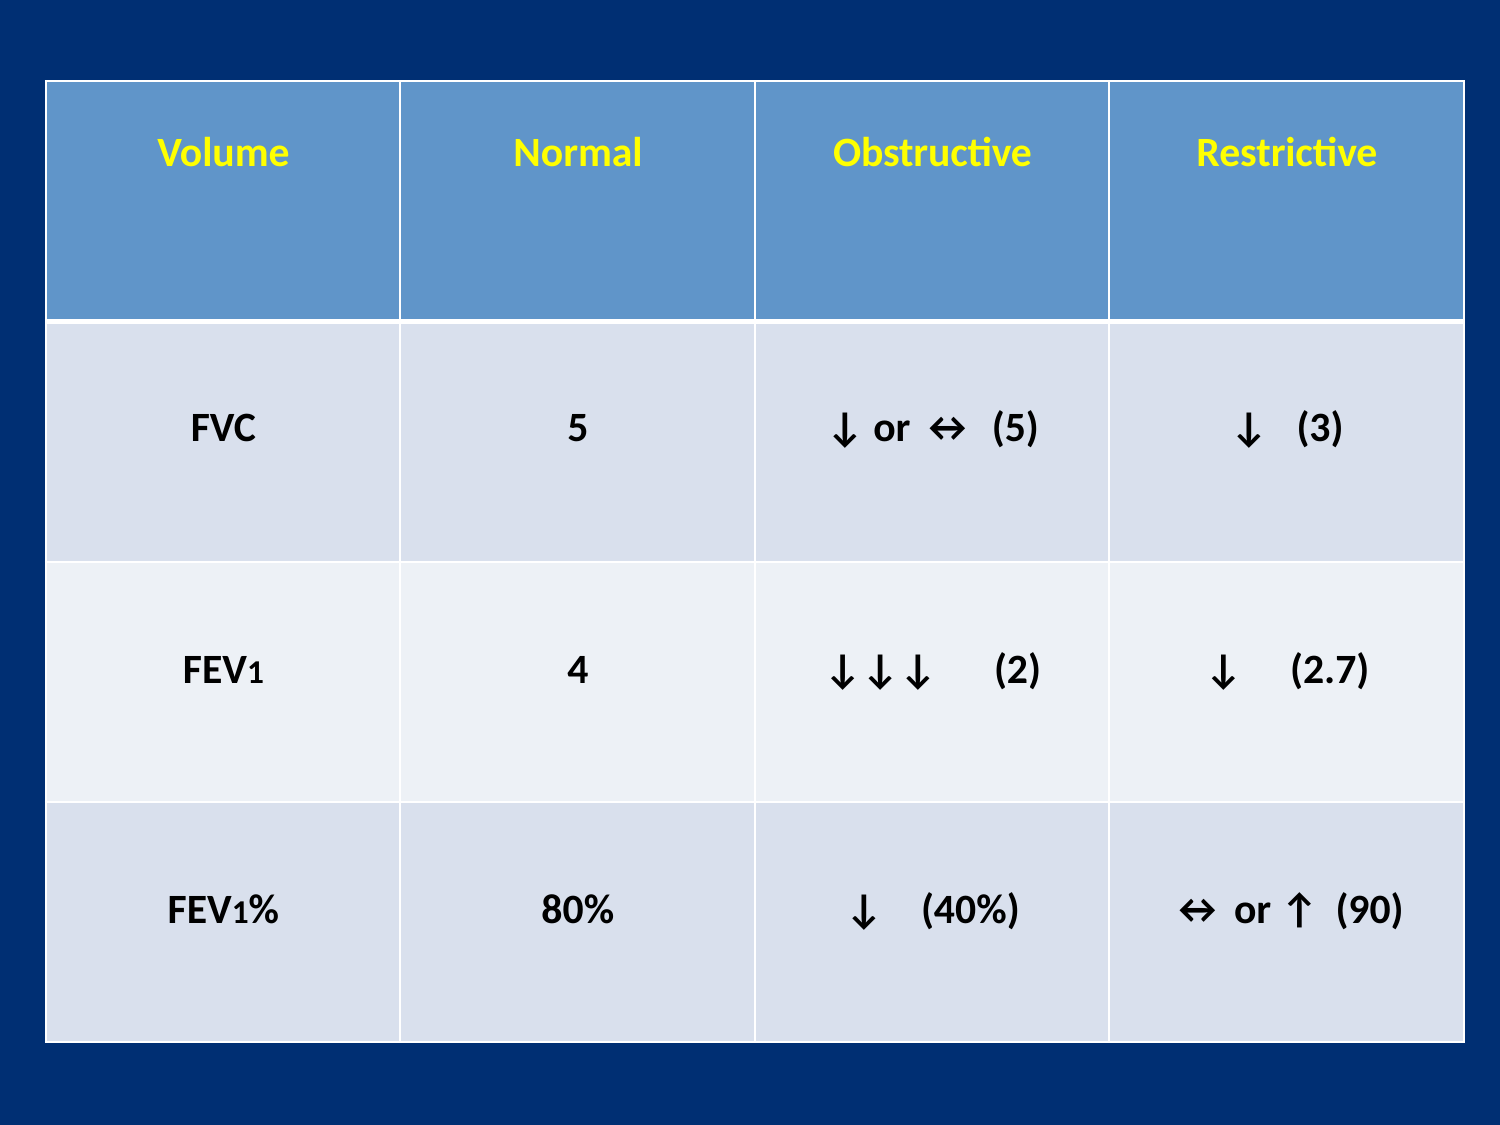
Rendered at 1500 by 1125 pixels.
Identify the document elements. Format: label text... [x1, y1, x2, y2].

table_cell ↓ (3) [1110, 324, 1463, 561]
table_cell FEV1 [47, 563, 399, 801]
table_cell FVC [47, 324, 399, 561]
table_header Normal [401, 82, 754, 319]
table_cell FEV1% [47, 803, 399, 1041]
table_cell ↔ or ↑ (90) [1110, 803, 1463, 1041]
table_header Obstructive [756, 82, 1108, 319]
table_cell ↓↓↓ (2) [756, 563, 1108, 801]
table_cell 80% [401, 803, 754, 1041]
table_cell ↓ (40%) [756, 803, 1108, 1041]
table_header Volume [47, 82, 399, 319]
table_cell 4 [401, 563, 754, 801]
table_cell ↓ (2.7) [1110, 563, 1463, 801]
table_cell 5 [401, 324, 754, 561]
table_cell ↓ or ↔ (5) [756, 324, 1108, 561]
table_header Restrictive [1110, 82, 1463, 319]
